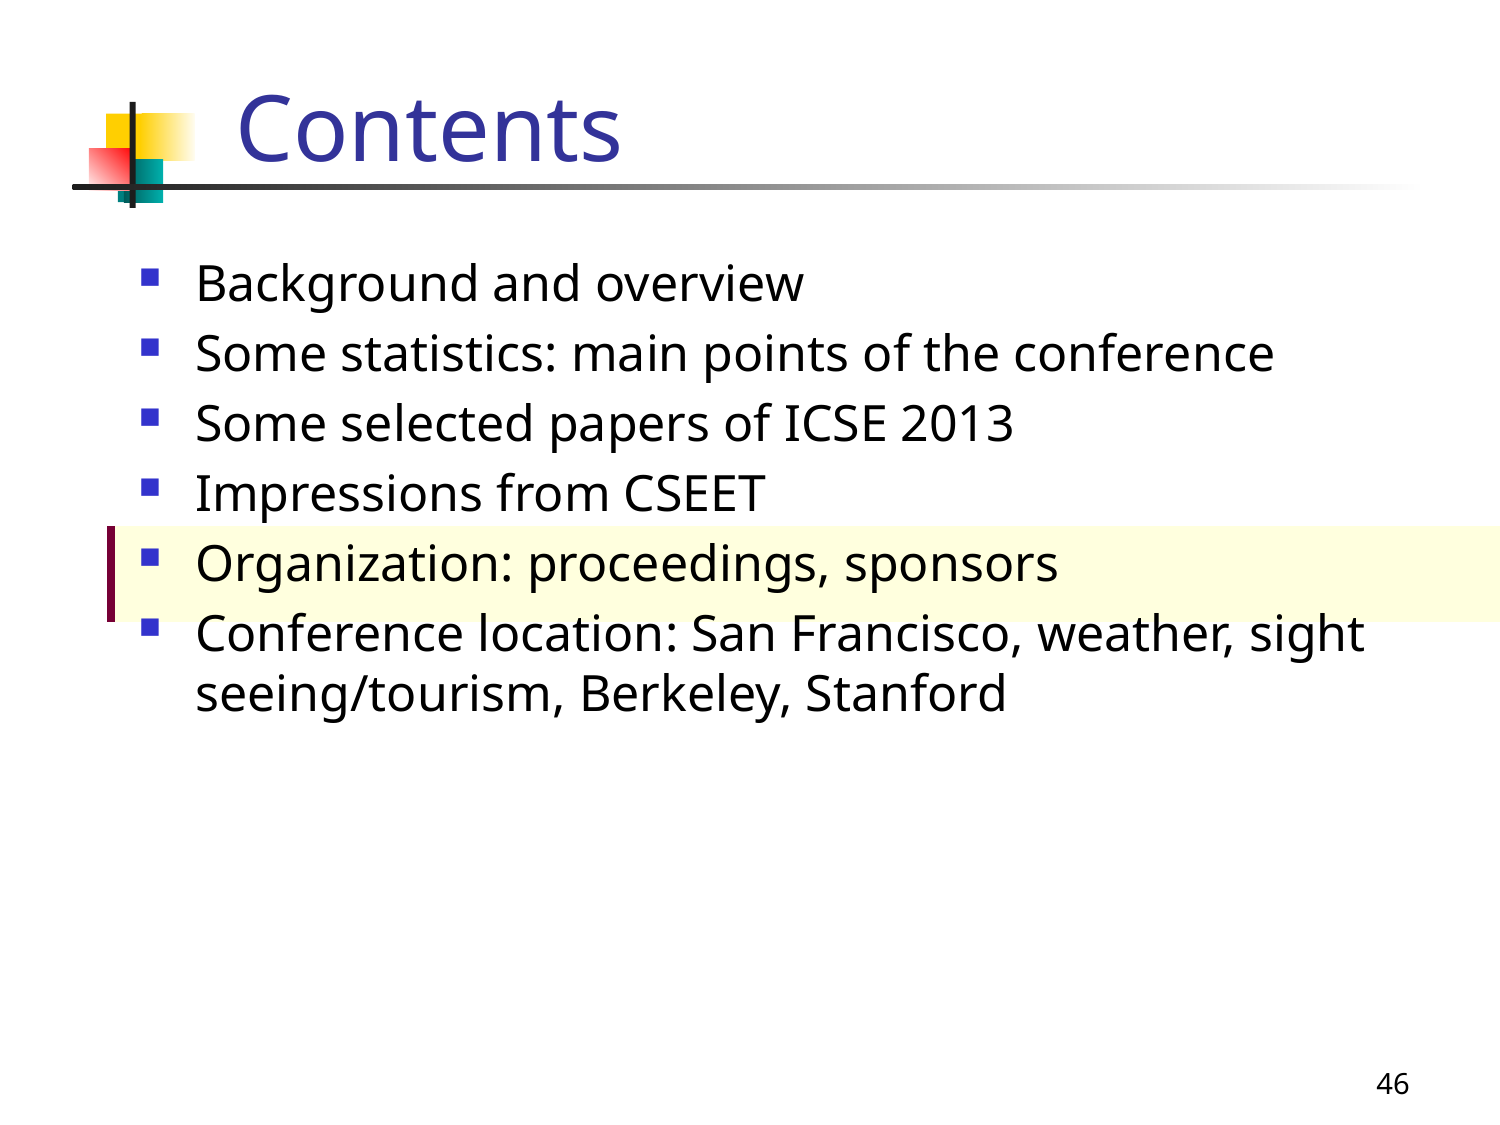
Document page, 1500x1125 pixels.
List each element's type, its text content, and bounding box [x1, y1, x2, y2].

list Background and overview Some statistics: main points of the conference Some selected papers of ICSE 2013 Impressions from CSEET Organization: proceedings, sponsors Conference location: San Francisco, weather, sight seeing/tourism, Berkeley, Stanford [123, 243, 1500, 525]
list Background and overview Some statistics: main points of the conference Some selected papers of ICSE 2013 Impressions from CSEET Organization: proceedings, sponsors Conference location: San Francisco, weather, sight seeing/tourism, Berkeley, Stanford [123, 628, 1500, 1036]
title Contents [220, 0, 1499, 188]
picture [107, 525, 1500, 622]
slide_number 46 [1112, 1074, 1426, 1113]
